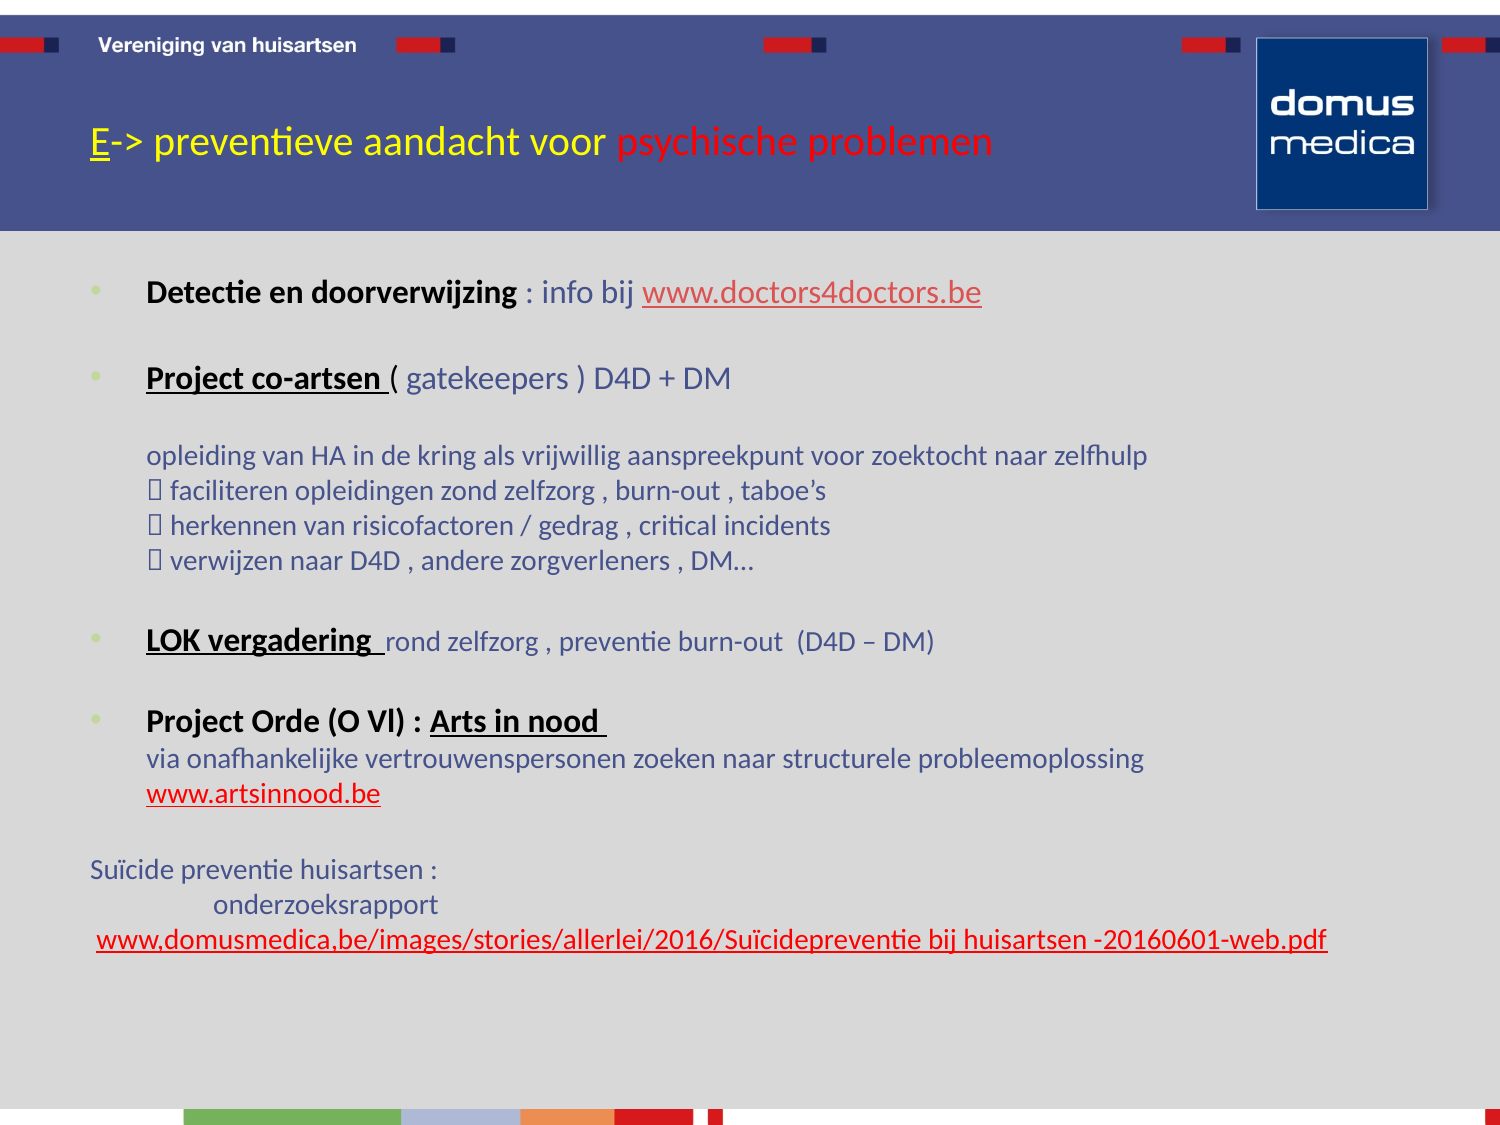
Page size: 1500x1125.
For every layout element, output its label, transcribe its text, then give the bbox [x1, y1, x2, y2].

list Detectie en doorverwijzing : info bij www.doctors4doctors.be Project co-artsen ( gatekeepers ) D4D + DM opleiding van HA in de kring als vrijwillig aanspreekpunt voor zoektocht naar zelfhulp  faciliteren opleidingen zond zelfzorg , burn-out , taboe’s  herkennen van risicofactoren / gedrag , critical incidents  verwijzen naar D4D , andere zorgverleners , DM… LOK vergadering rond zelfzorg , preventie burn-out (D4D – DM) Project Orde (O Vl) : Arts in nood via onafhankelijke vertrouwenspersonen zoeken naar structurele probleemoplossing www.artsinnood.be Suïcide preventie huisartsen : onderzoeksrapport www,domusmedica,be/images/stories/allerlei/2016/Suïcidepreventie bij huisartsen -20160601-web.pdf [75, 262, 1425, 1005]
picture [0, 1109, 1500, 1125]
title E-> preventieve aandacht voor psychische problemen [75, 45, 1425, 233]
picture [0, 0, 1500, 231]
